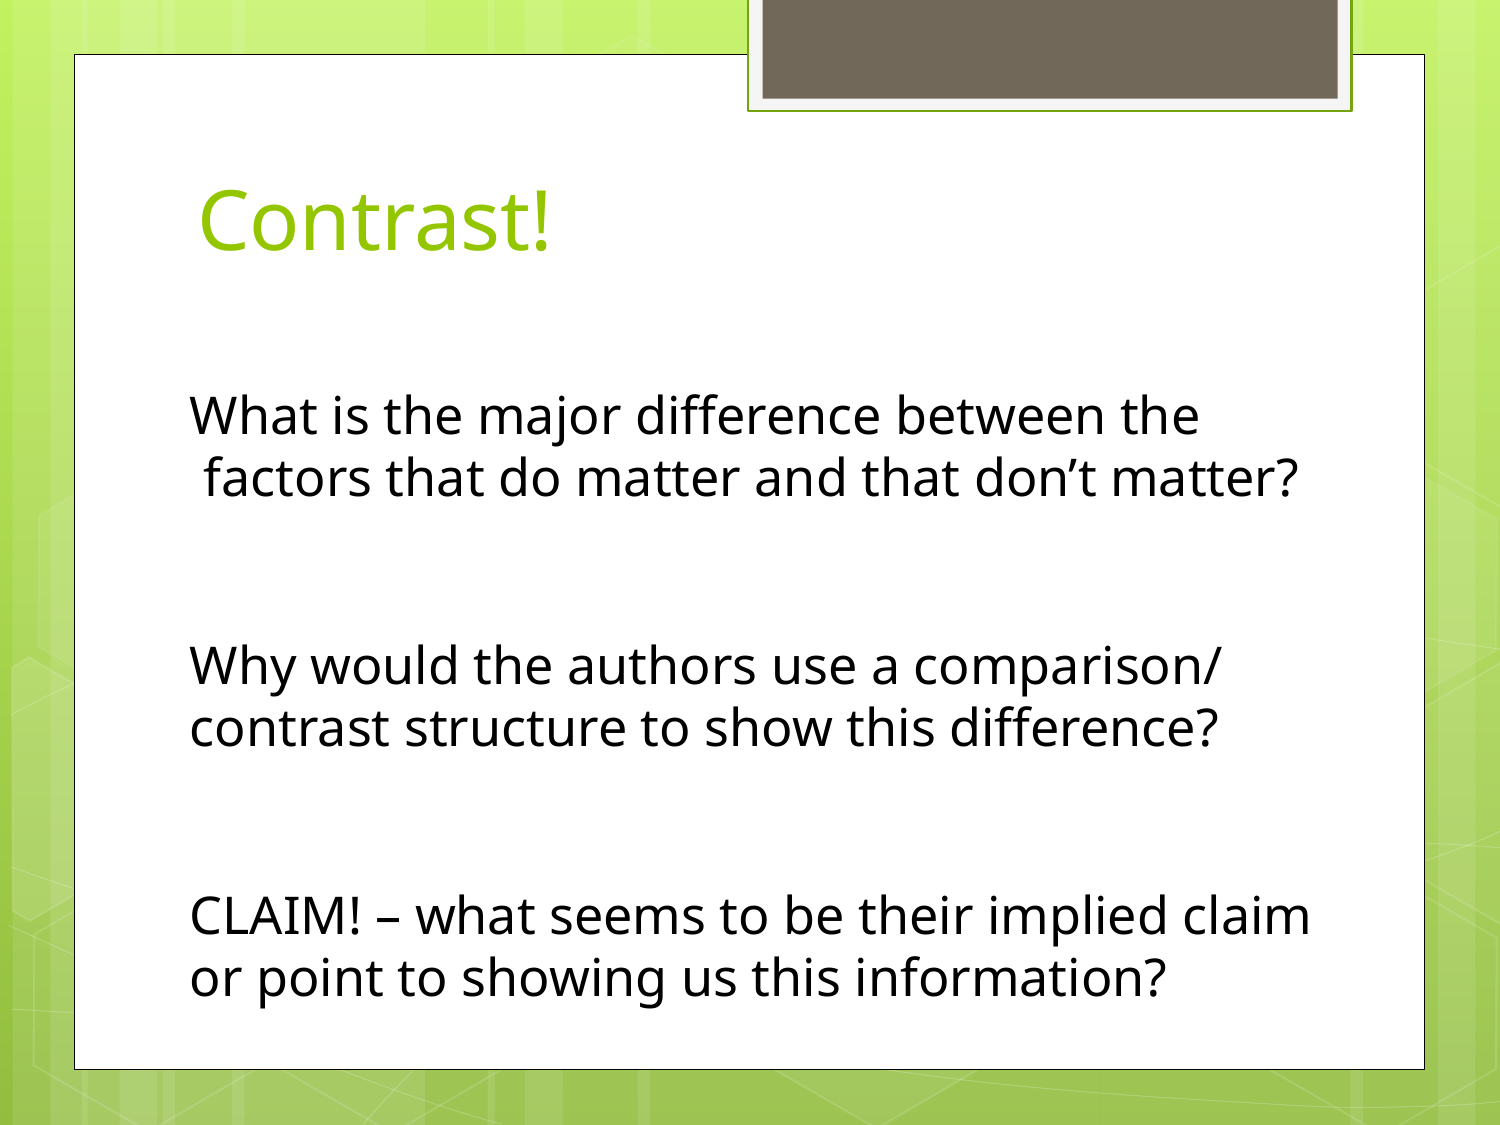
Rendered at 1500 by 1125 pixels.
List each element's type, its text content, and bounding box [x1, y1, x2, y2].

text_box What is the major difference between the factors that do matter and that don’t matter? Why would the authors use a comparison/ contrast structure to show this difference? CLAIM! – what seems to be their implied claim or point to showing us this information? [175, 374, 1342, 1015]
title Contrast! [182, 87, 1335, 275]
